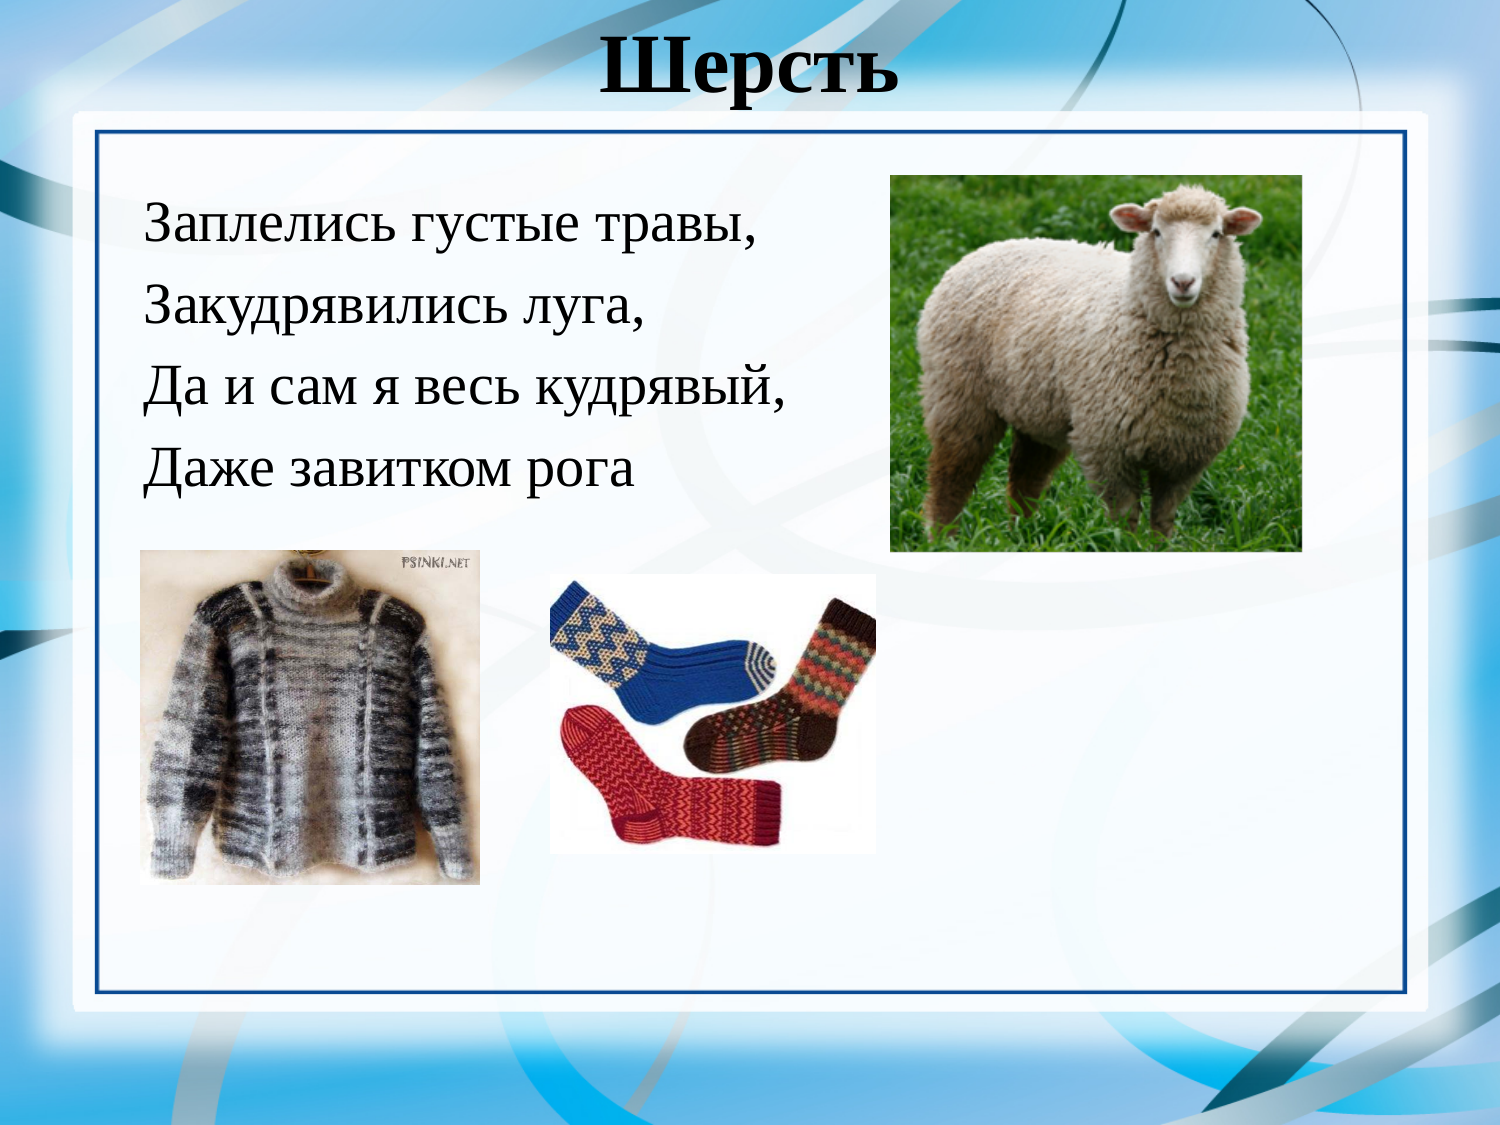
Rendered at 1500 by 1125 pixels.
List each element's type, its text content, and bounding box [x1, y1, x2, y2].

list Заплелись густые травы, Закудрявились луга, Да и сам я весь кудрявый, Даже завитком рога [128, 175, 1425, 1005]
picture [0, 0, 1500, 1125]
title Шерсть [75, 0, 1425, 118]
